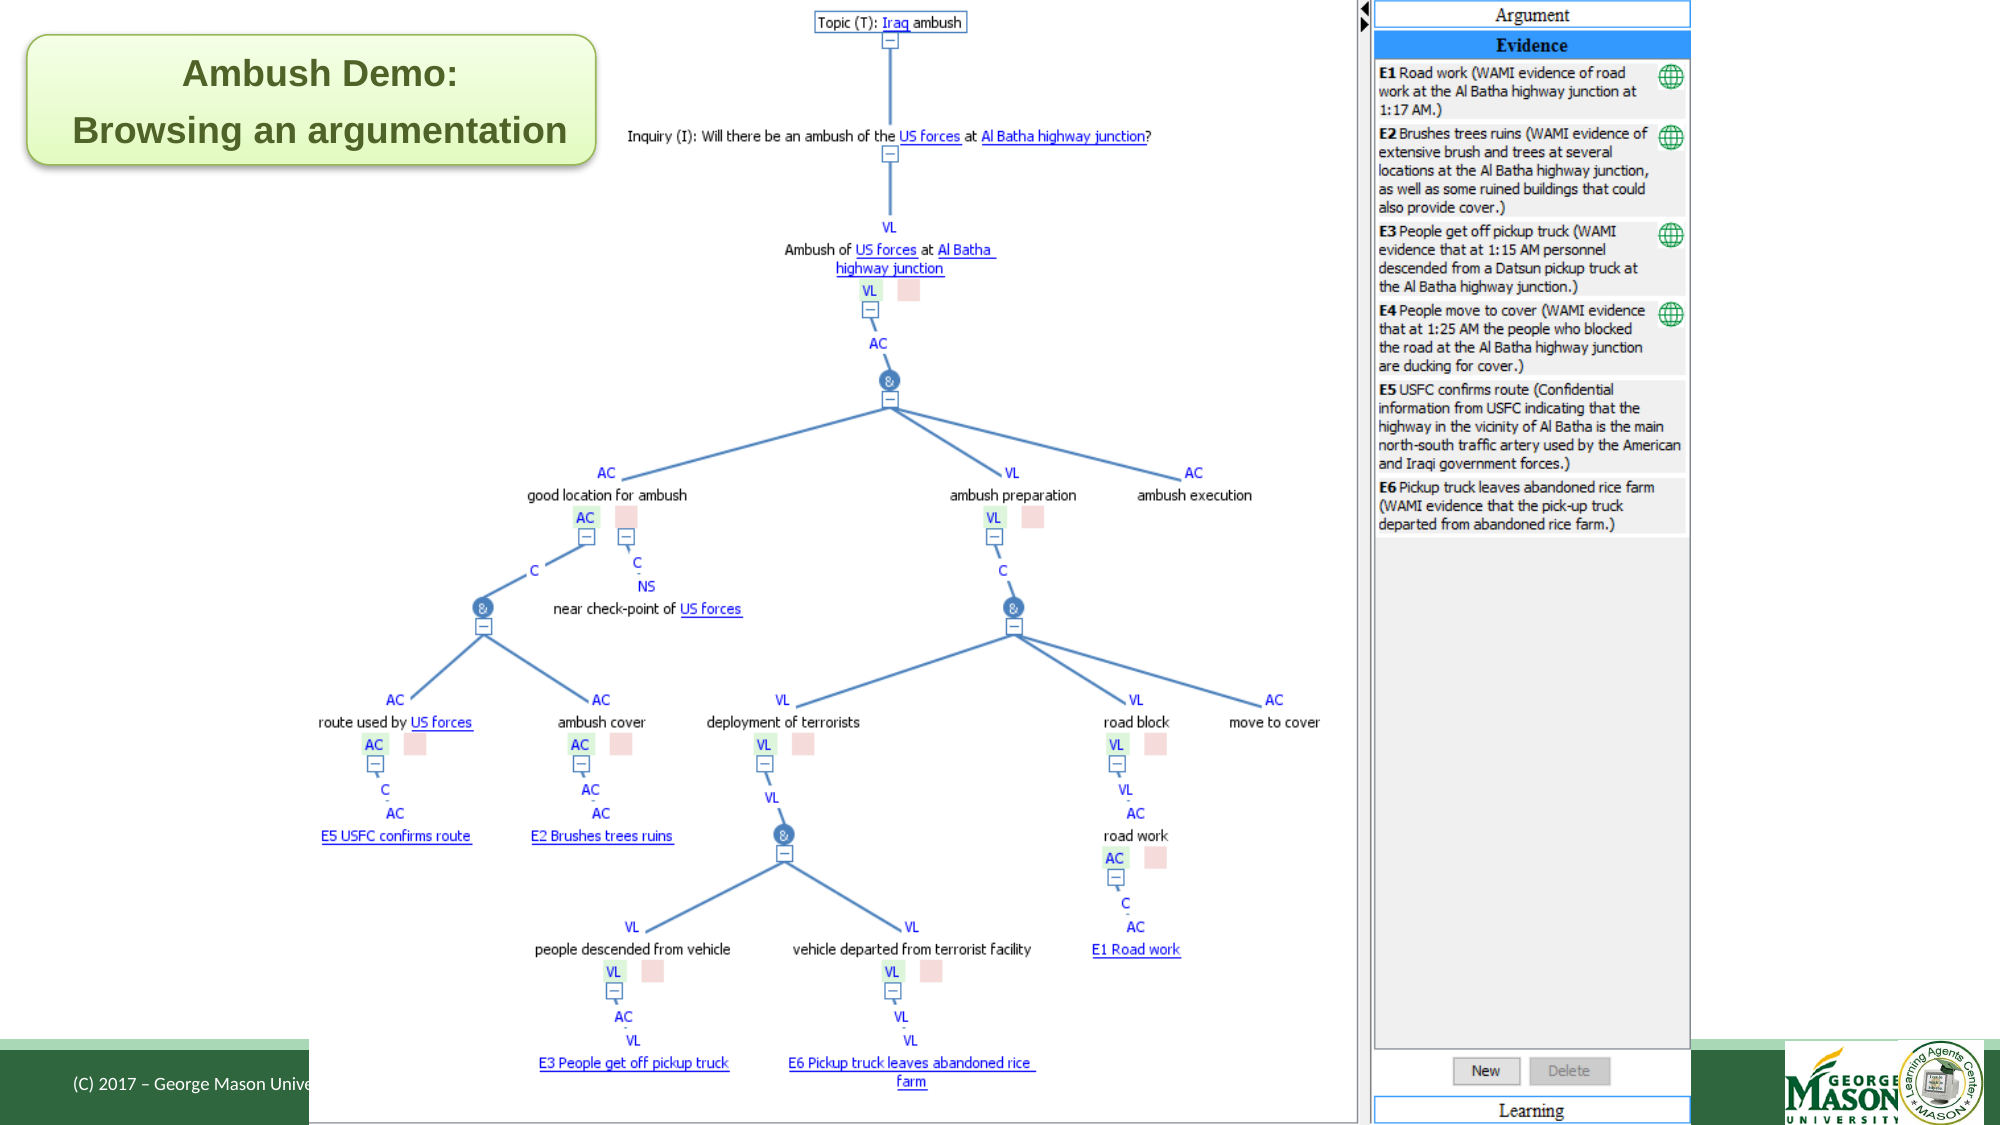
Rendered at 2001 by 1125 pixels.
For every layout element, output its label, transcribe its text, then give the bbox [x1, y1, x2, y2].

picture [309, 0, 1691, 1125]
text_box Ambush Demo: Browsing an argumentation [26, 34, 307, 165]
picture [1785, 1040, 1984, 1125]
